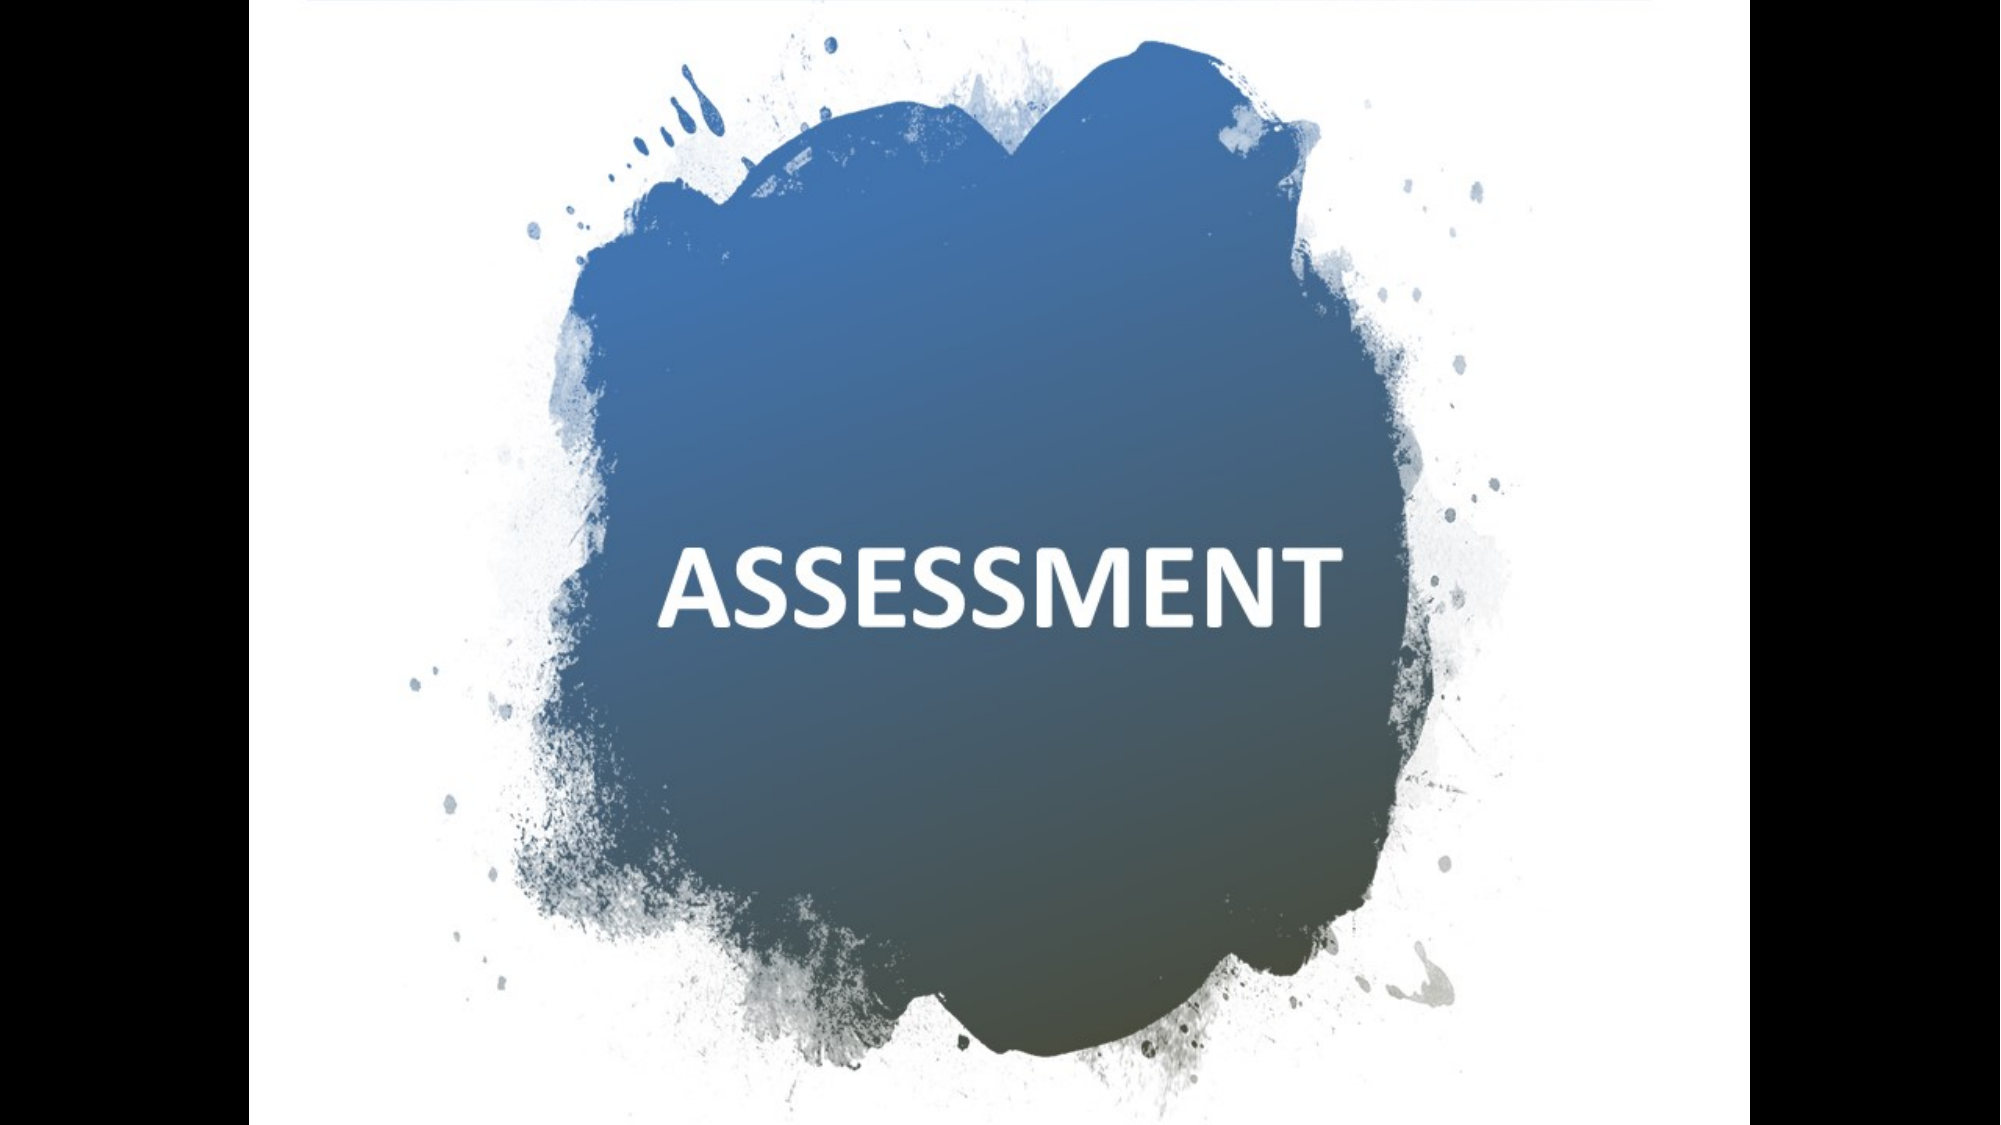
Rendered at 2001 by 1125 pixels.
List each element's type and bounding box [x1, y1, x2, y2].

picture [249, 0, 1750, 1125]
